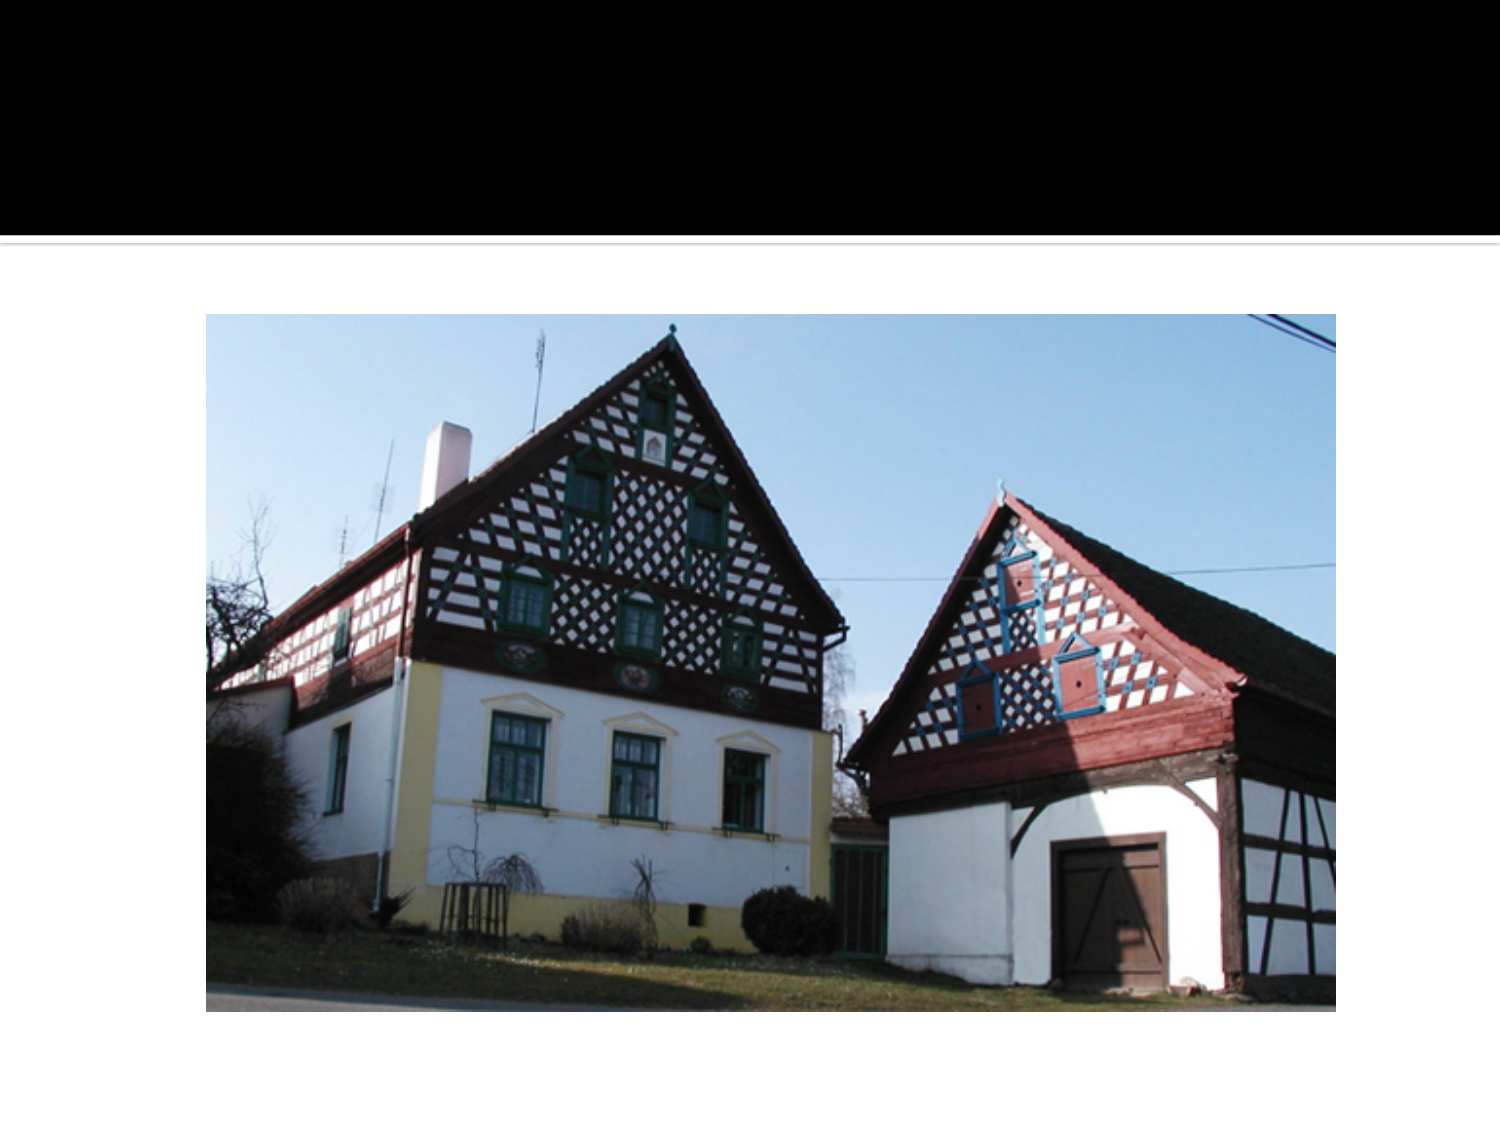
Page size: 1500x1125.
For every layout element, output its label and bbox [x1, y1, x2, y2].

picture [206, 314, 1336, 1012]
